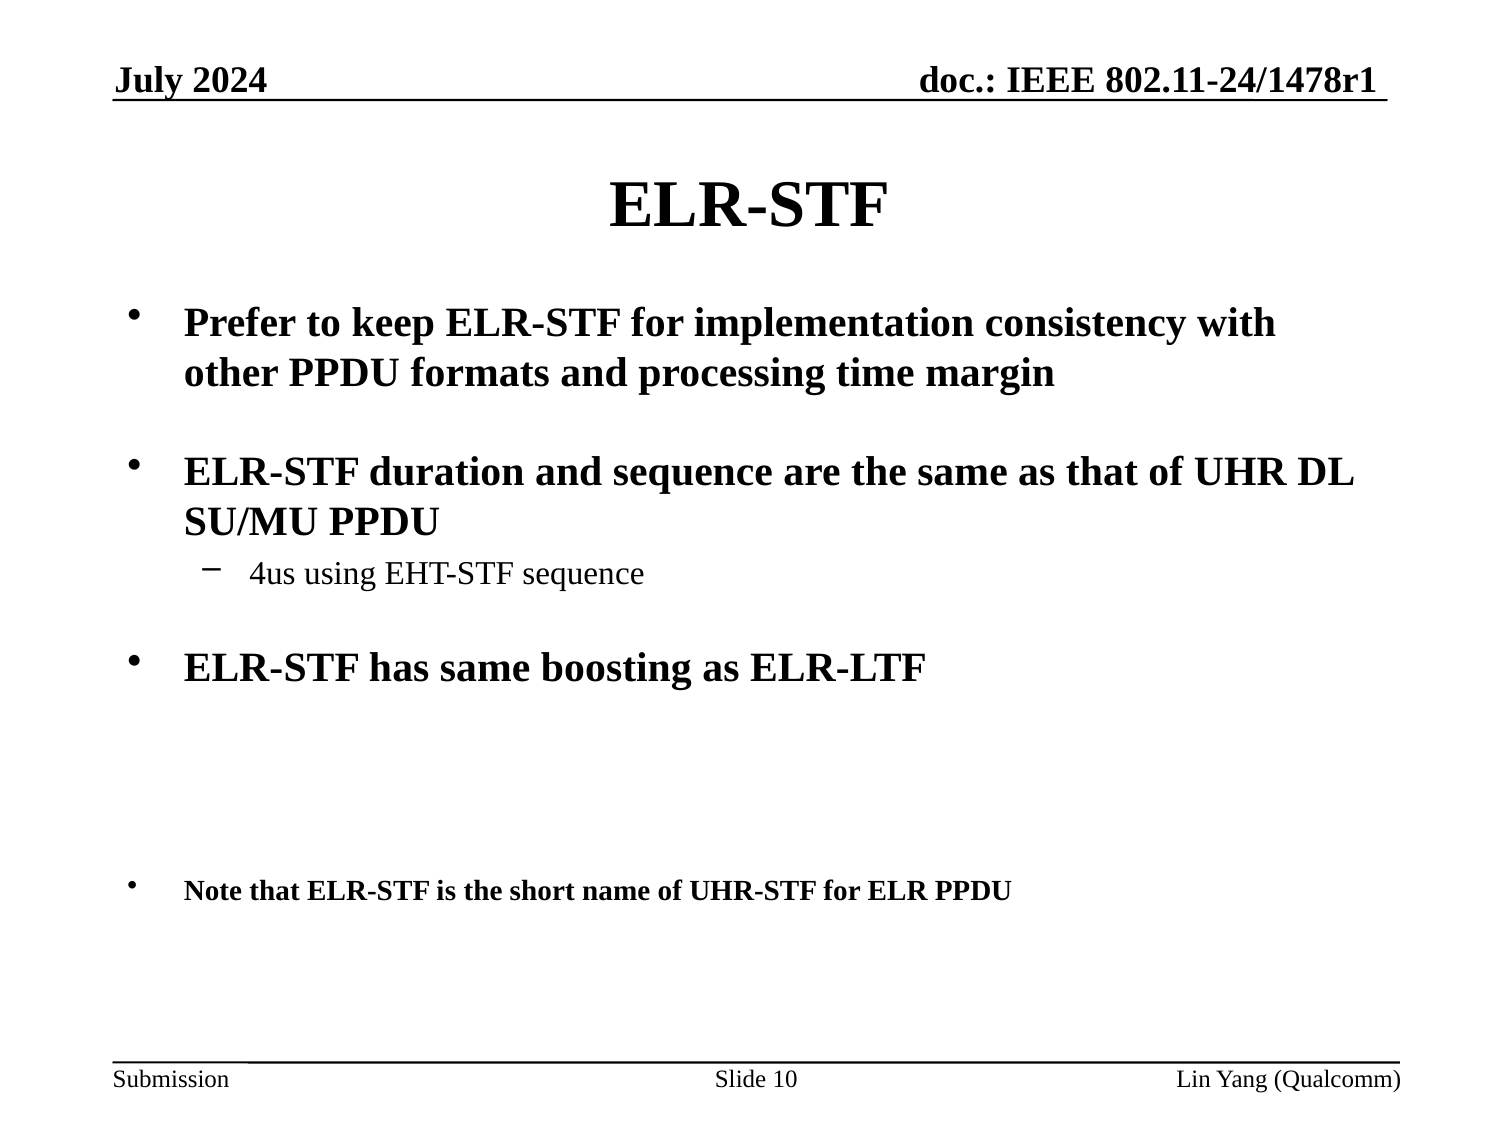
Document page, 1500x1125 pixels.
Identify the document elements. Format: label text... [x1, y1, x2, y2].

title ELR-STF [112, 112, 1388, 287]
footer Lin Yang (Qualcomm) [1062, 1061, 1402, 1093]
slide_number Slide 10 [712, 1061, 800, 1093]
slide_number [114, 54, 286, 101]
list Prefer to keep ELR-STF for implementation consistency with other PPDU formats and processing time margin ELR-STF duration and sequence are the same as that of UHR DL SU/MU PPDU 4us using EHT-STF sequence ELR-STF has same boosting as ELR-LTF Note that ELR-STF is the short name of UHR-STF for ELR PPDU [112, 287, 1388, 1002]
